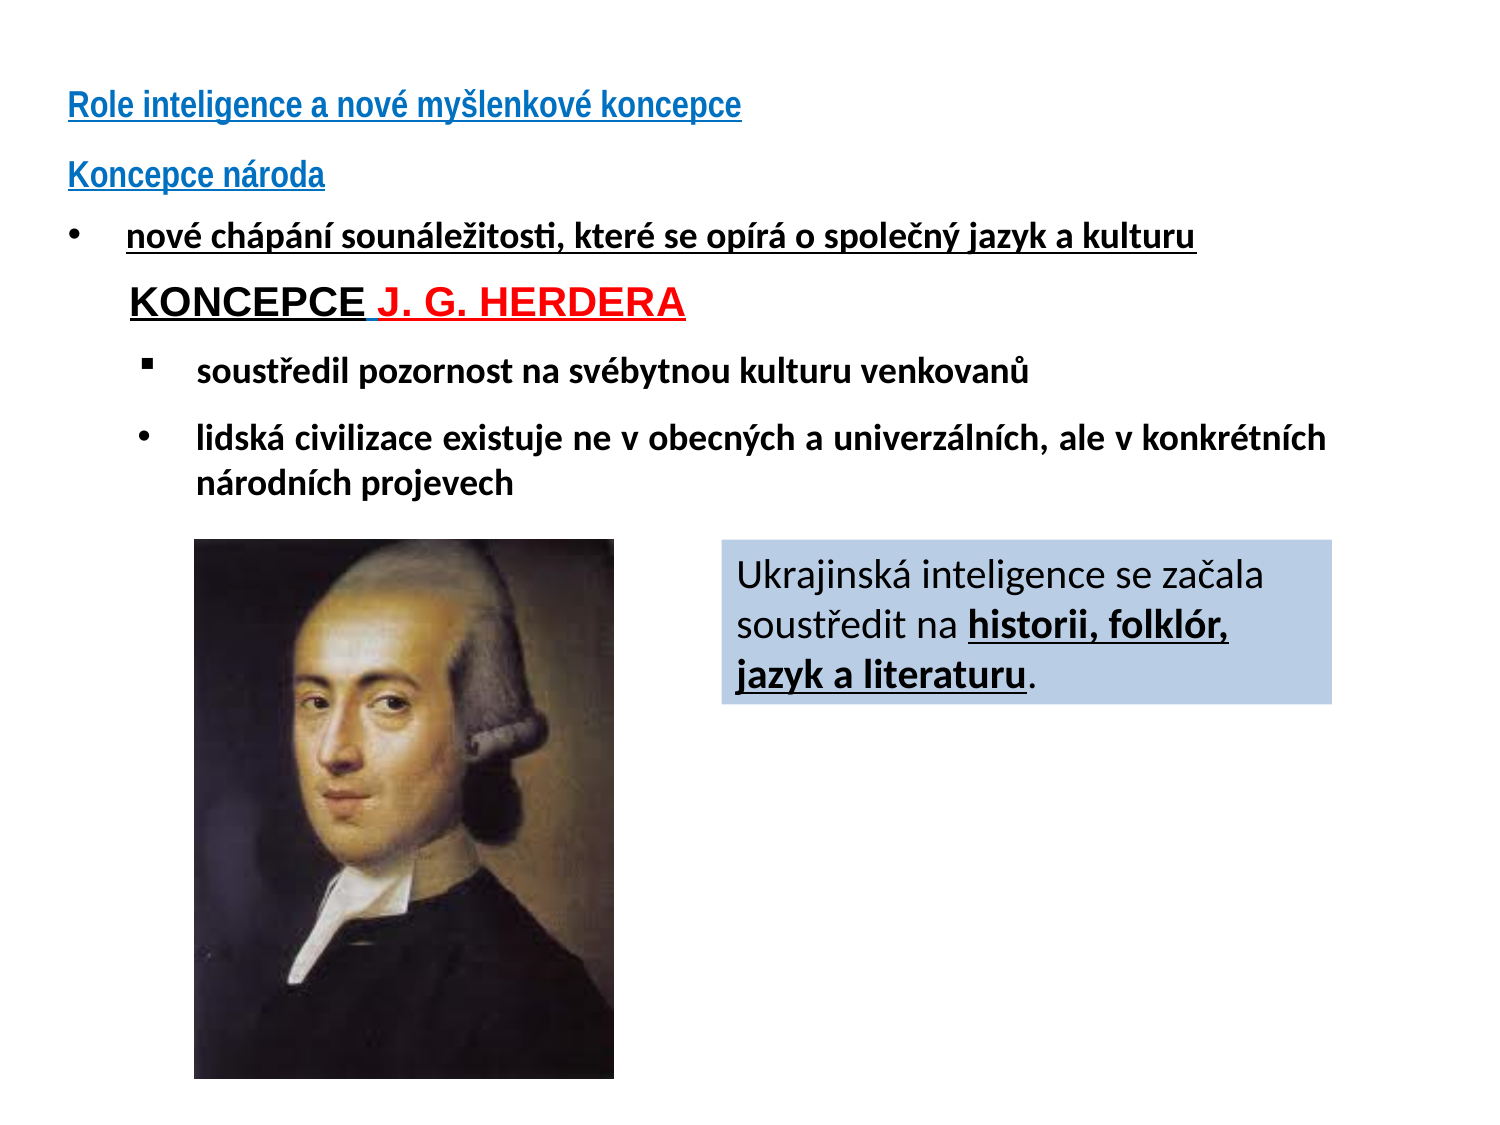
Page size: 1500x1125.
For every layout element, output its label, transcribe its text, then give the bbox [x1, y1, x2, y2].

text_box Ukrajinská inteligence se začala soustředit na historii, folklór, jazyk a literaturu. [721, 539, 1332, 705]
text_box Koncepce národa [53, 135, 803, 203]
text_box soustředil pozornost na svébytnou kulturu venkovanů [123, 338, 1117, 399]
text_box KONCEPCE J. G. HERDERA [114, 266, 702, 332]
text_box Role inteligence a nové myšlenkové koncepce [53, 66, 803, 133]
text_box nové chápání sounáležitosti, které se opírá o společný jazyk a kulturu [53, 204, 1412, 264]
picture [194, 539, 614, 1080]
text_box lidská civilizace existuje ne v obecných a univerzálních, ale v konkrétních národních projevech [123, 405, 1342, 511]
